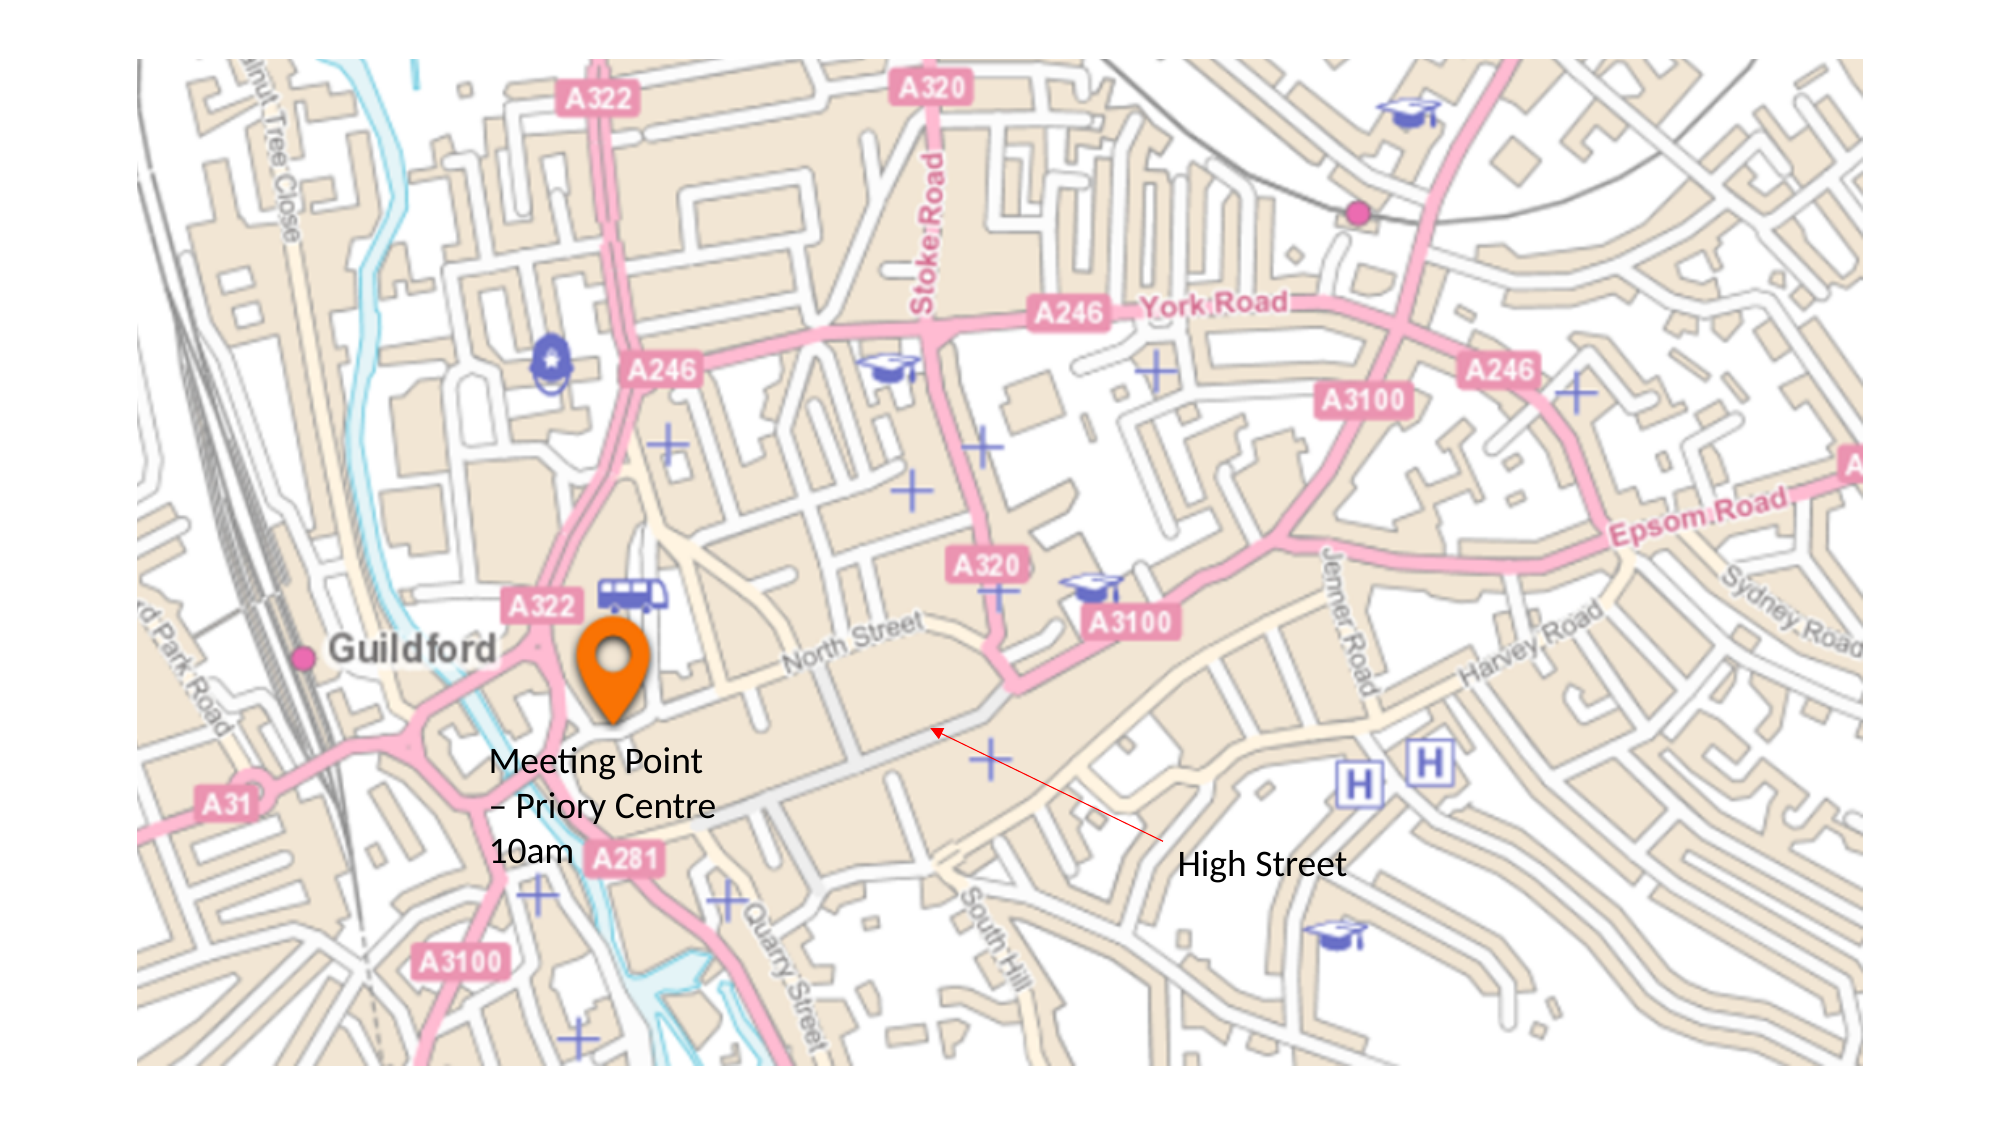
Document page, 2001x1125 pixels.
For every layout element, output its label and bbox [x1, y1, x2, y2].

list [137, 59, 1863, 1066]
text_box [930, 728, 1164, 842]
